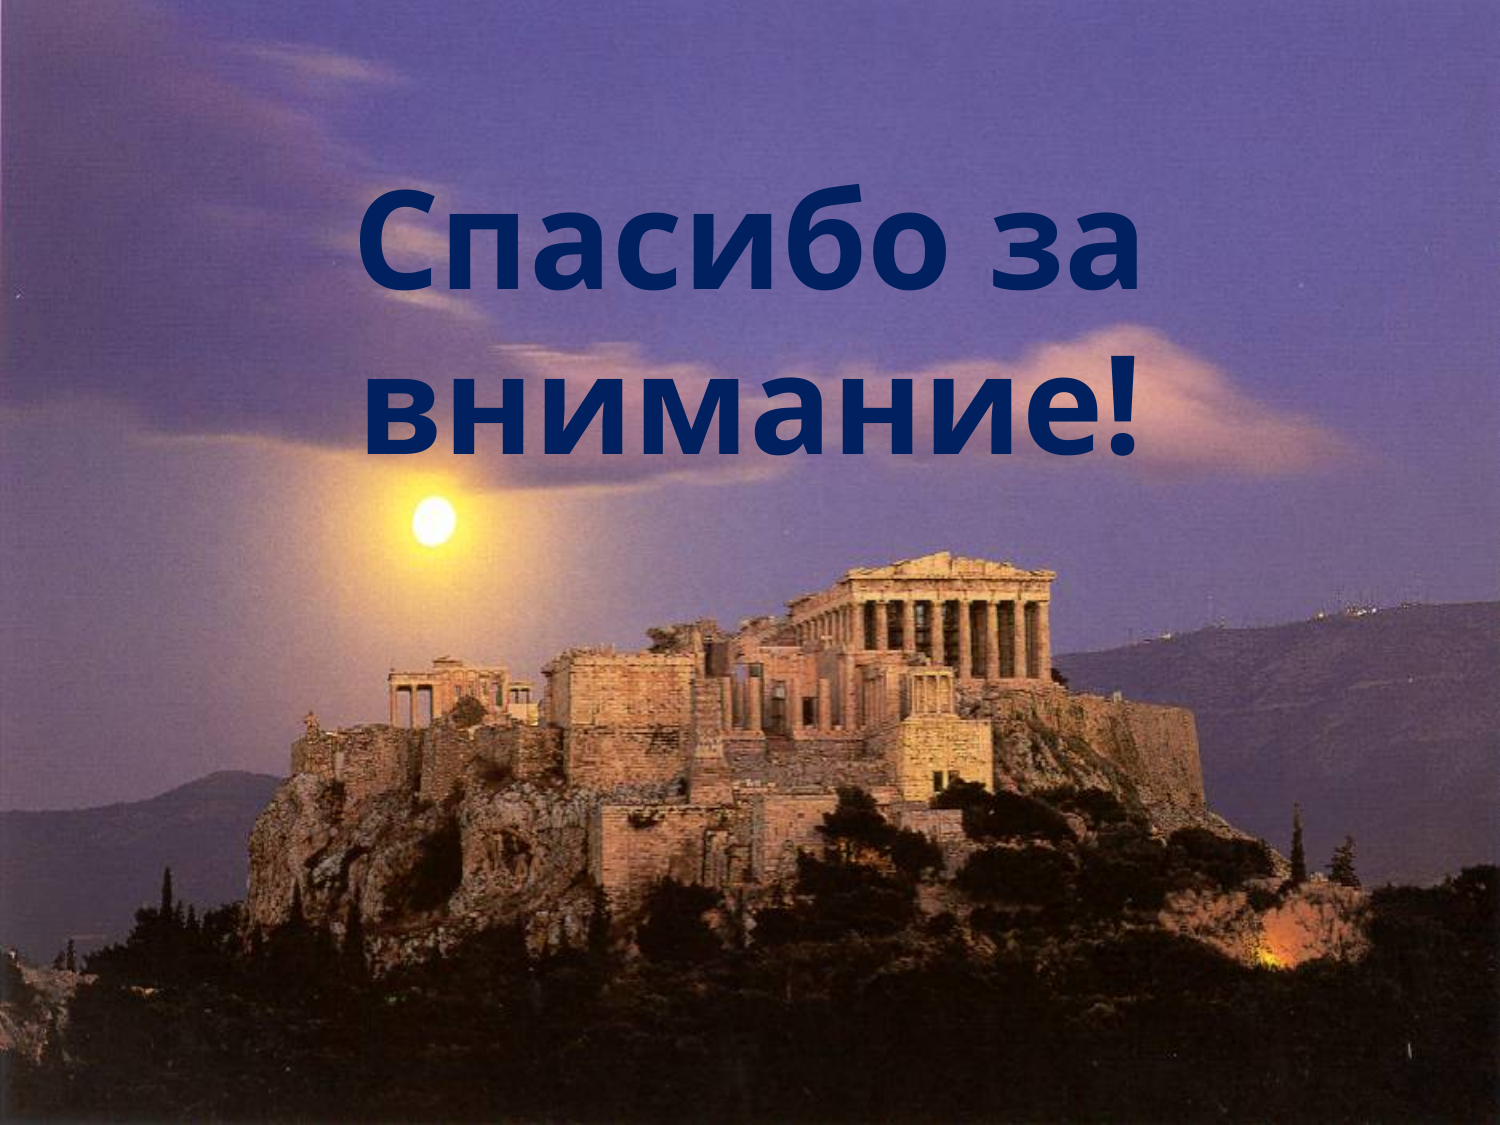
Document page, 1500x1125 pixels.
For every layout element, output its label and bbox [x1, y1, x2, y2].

list [0, 0, 1500, 1125]
